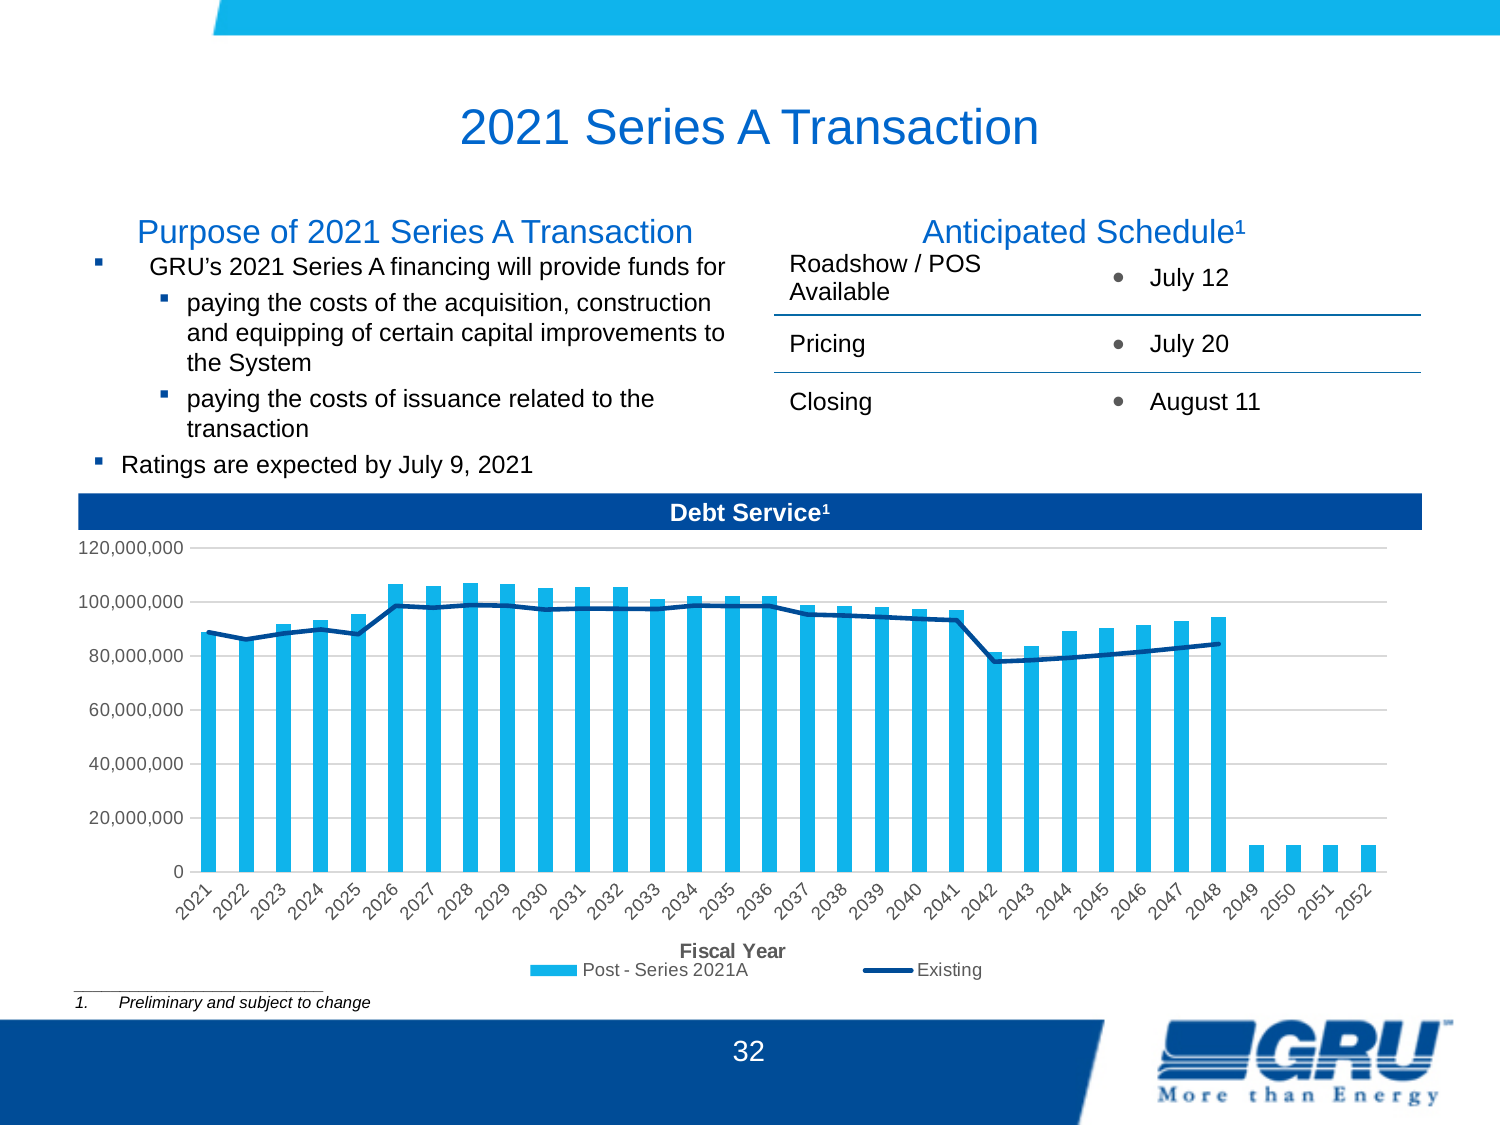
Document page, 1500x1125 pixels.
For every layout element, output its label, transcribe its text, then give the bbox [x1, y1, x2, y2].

text_box Anticipated Schedule¹ [754, 190, 1422, 250]
table_cell Pricing [774, 316, 1097, 372]
table_header July 12 [1097, 240, 1421, 314]
picture [0, 0, 1500, 1125]
table_cell August 11 [1097, 373, 1421, 430]
text_box Purpose of 2021 Series A Transaction [78, 190, 754, 250]
text_box 2021 Series A Transaction [74, 87, 1425, 163]
text_box ___________________________ Preliminary and subject to change [74, 965, 1425, 1016]
table_cell July 20 [1097, 316, 1421, 372]
slide_number 32 [592, 1025, 906, 1100]
text_box GRU’s 2021 Series A financing will provide funds for paying the costs of the acquisition, construction and equipping of certain capital improvements to the System paying the costs of issuance related to the transaction Ratings are expected by July 9, 2021 [78, 250, 754, 351]
table_cell Closing [774, 373, 1097, 430]
text_box Debt Service1 [78, 493, 1422, 530]
chart [77, 529, 1421, 993]
table_header Roadshow / POS Available [774, 240, 1097, 314]
